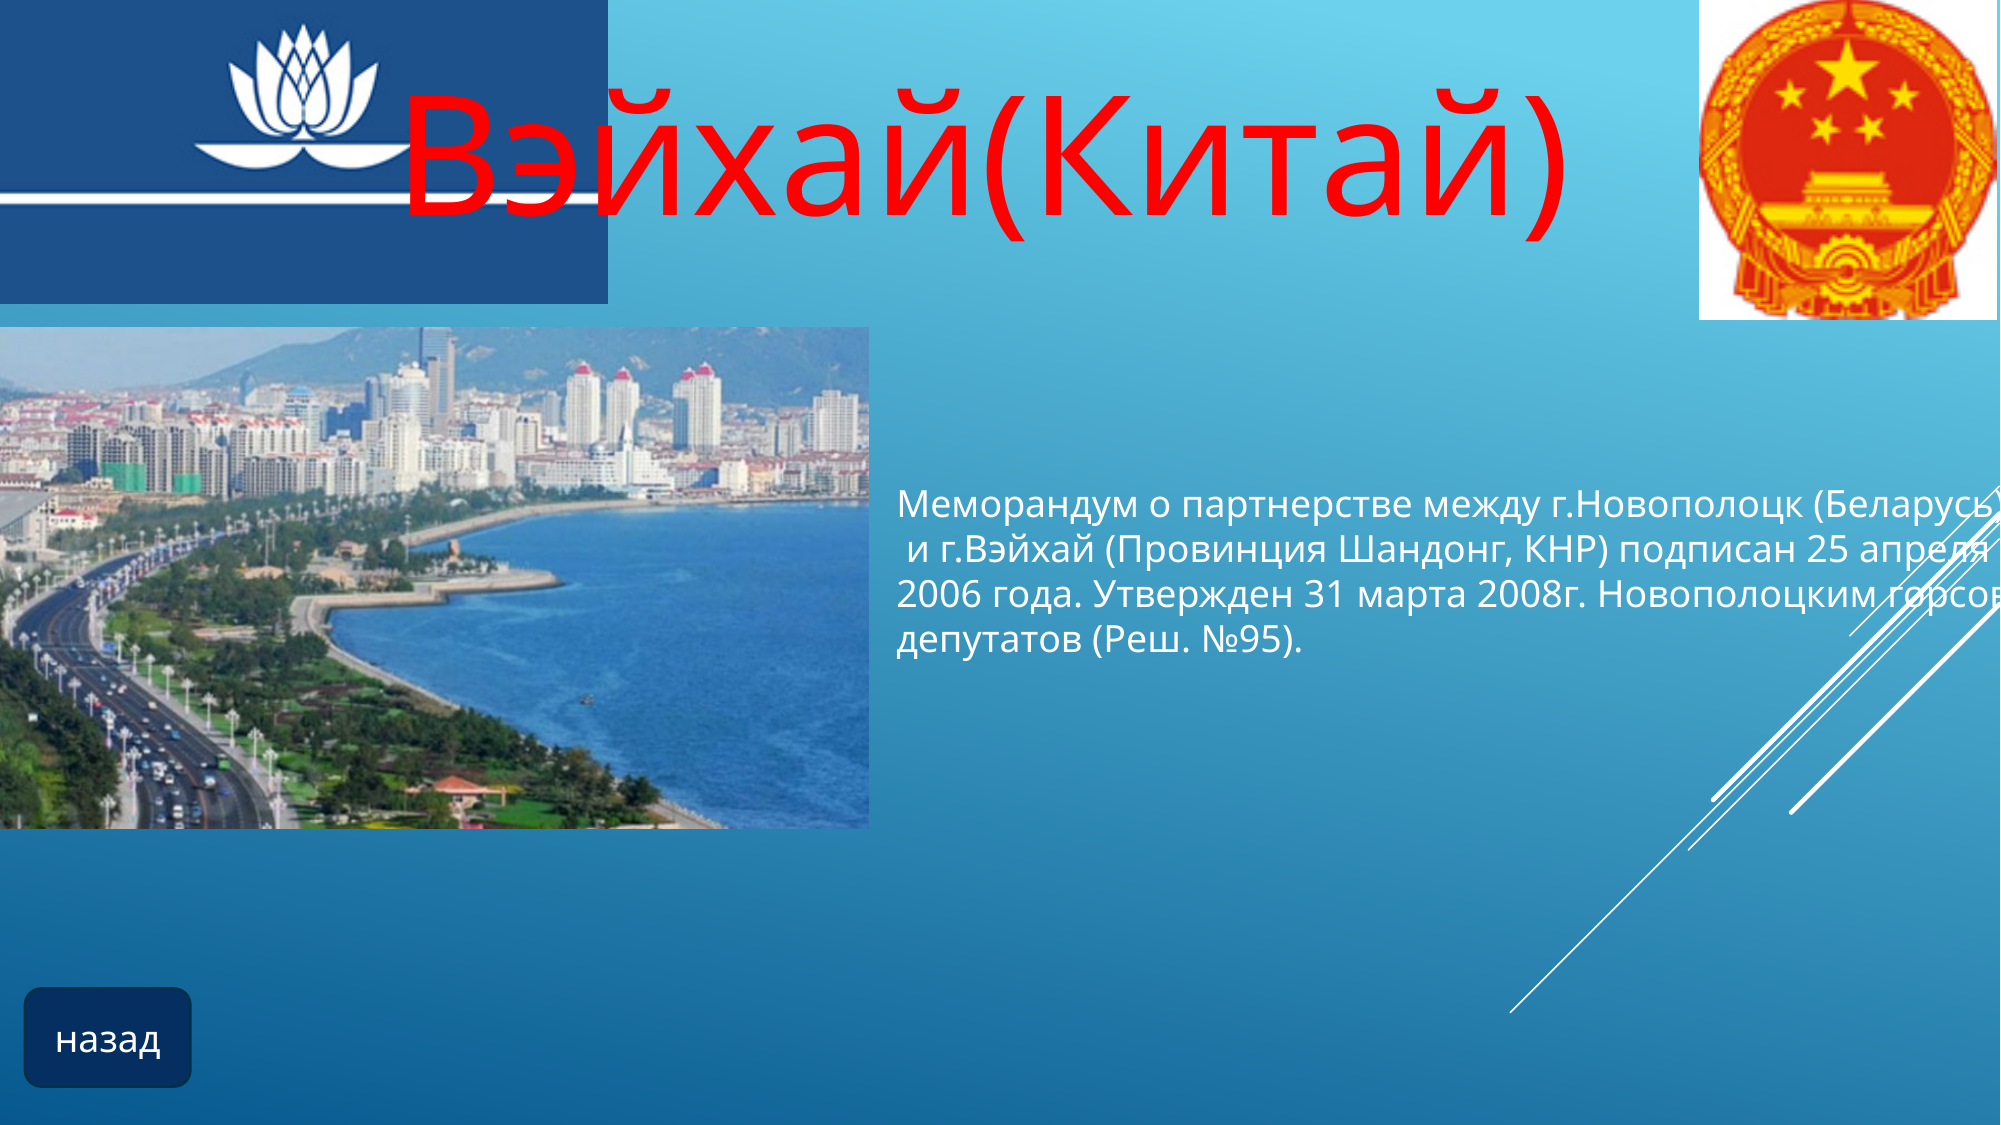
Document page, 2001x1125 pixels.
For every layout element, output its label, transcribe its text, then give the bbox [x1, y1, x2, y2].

text_box назад [23, 987, 192, 1088]
picture [0, 0, 609, 305]
text_box Меморандум о партнерстве между г.Новополоцк (Беларусь) и г.Вэйхай (Провинция Шандонг, КНР) подписан 25 апреля 2006 года. Утвержден 31 марта 2008г. Новополоцким горсоветом депутатов (Реш. №95). [881, 472, 2000, 668]
picture [1698, 0, 1998, 320]
picture [0, 327, 869, 829]
text_box Вэйхай(Китай) [609, 41, 1656, 257]
